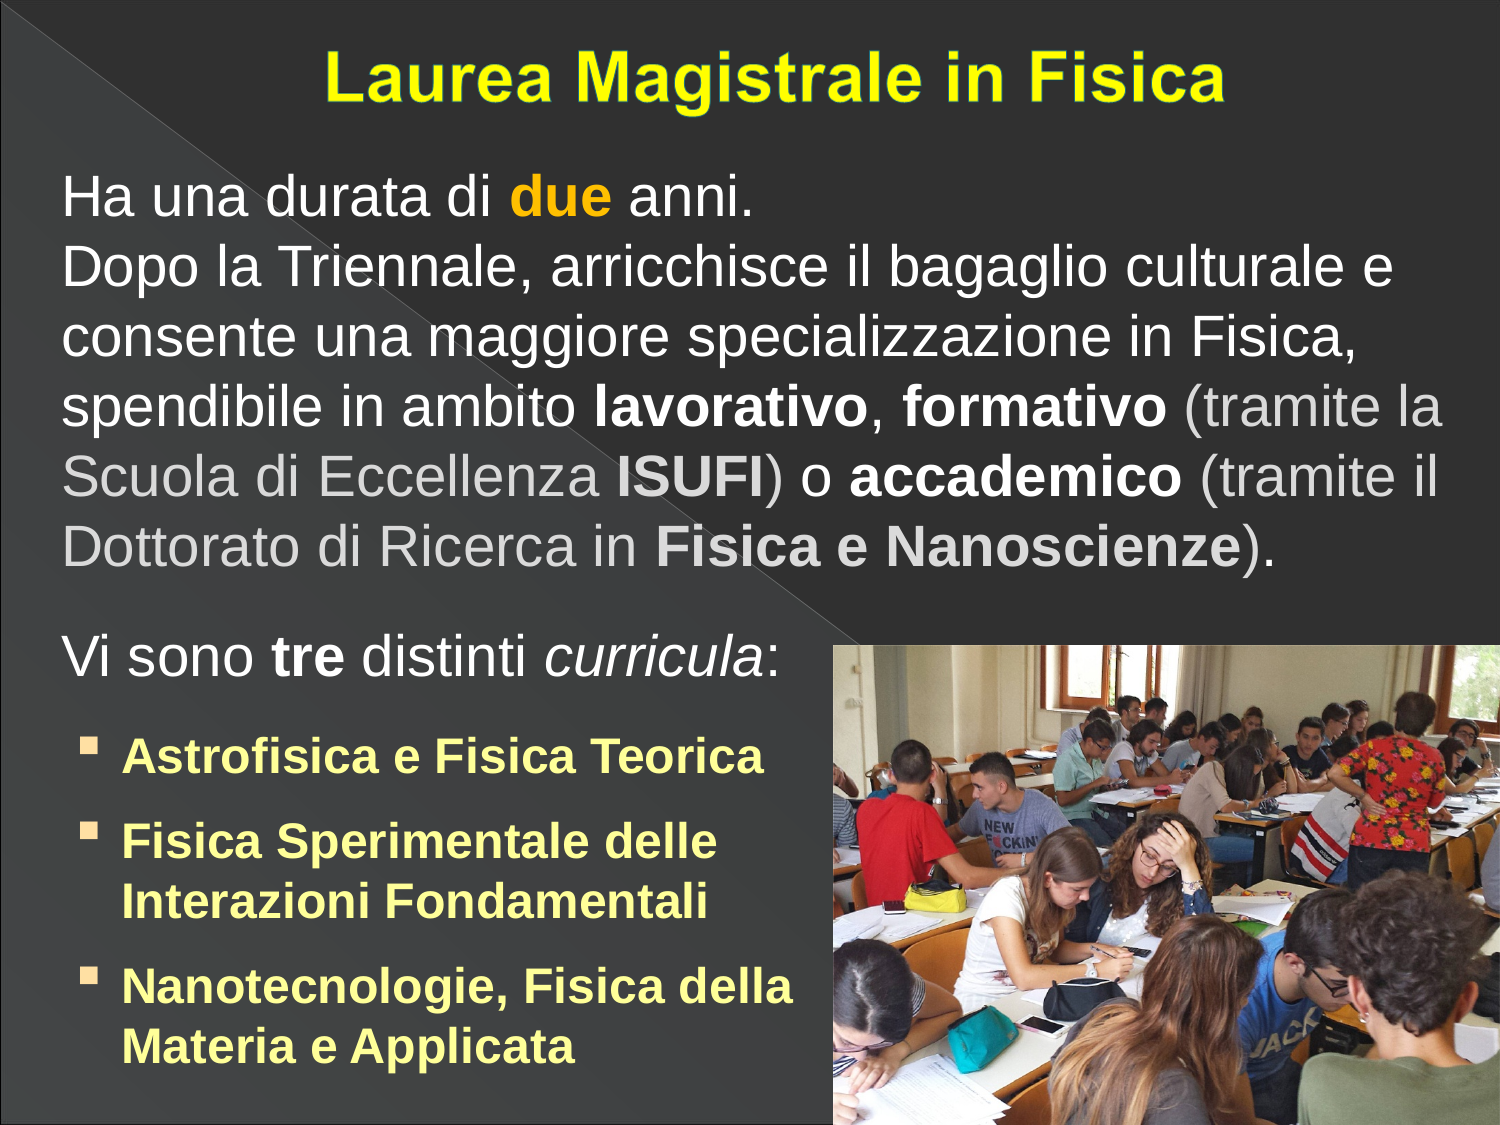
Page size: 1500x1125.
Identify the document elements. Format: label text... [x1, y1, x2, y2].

text_box Ha una durata di due anni. Dopo la Triennale, arricchisce il bagaglio culturale e consente una maggiore specializzazione in Fisica, spendibile in ambito lavorativo, formativo (tramite la Scuola di Eccellenza ISUFI) o accademico (tramite il Dottorato di Ricerca in Fisica e Nanoscienze). Vi sono tre distinti curricula: [46, 150, 1471, 766]
text_box Astrofisica e Fisica Teorica Fisica Sperimentale delle Interazioni Fondamentali Nanotecnologie, Fisica della Materia e Applicata [47, 716, 821, 1081]
picture [0, 0, 1500, 1125]
